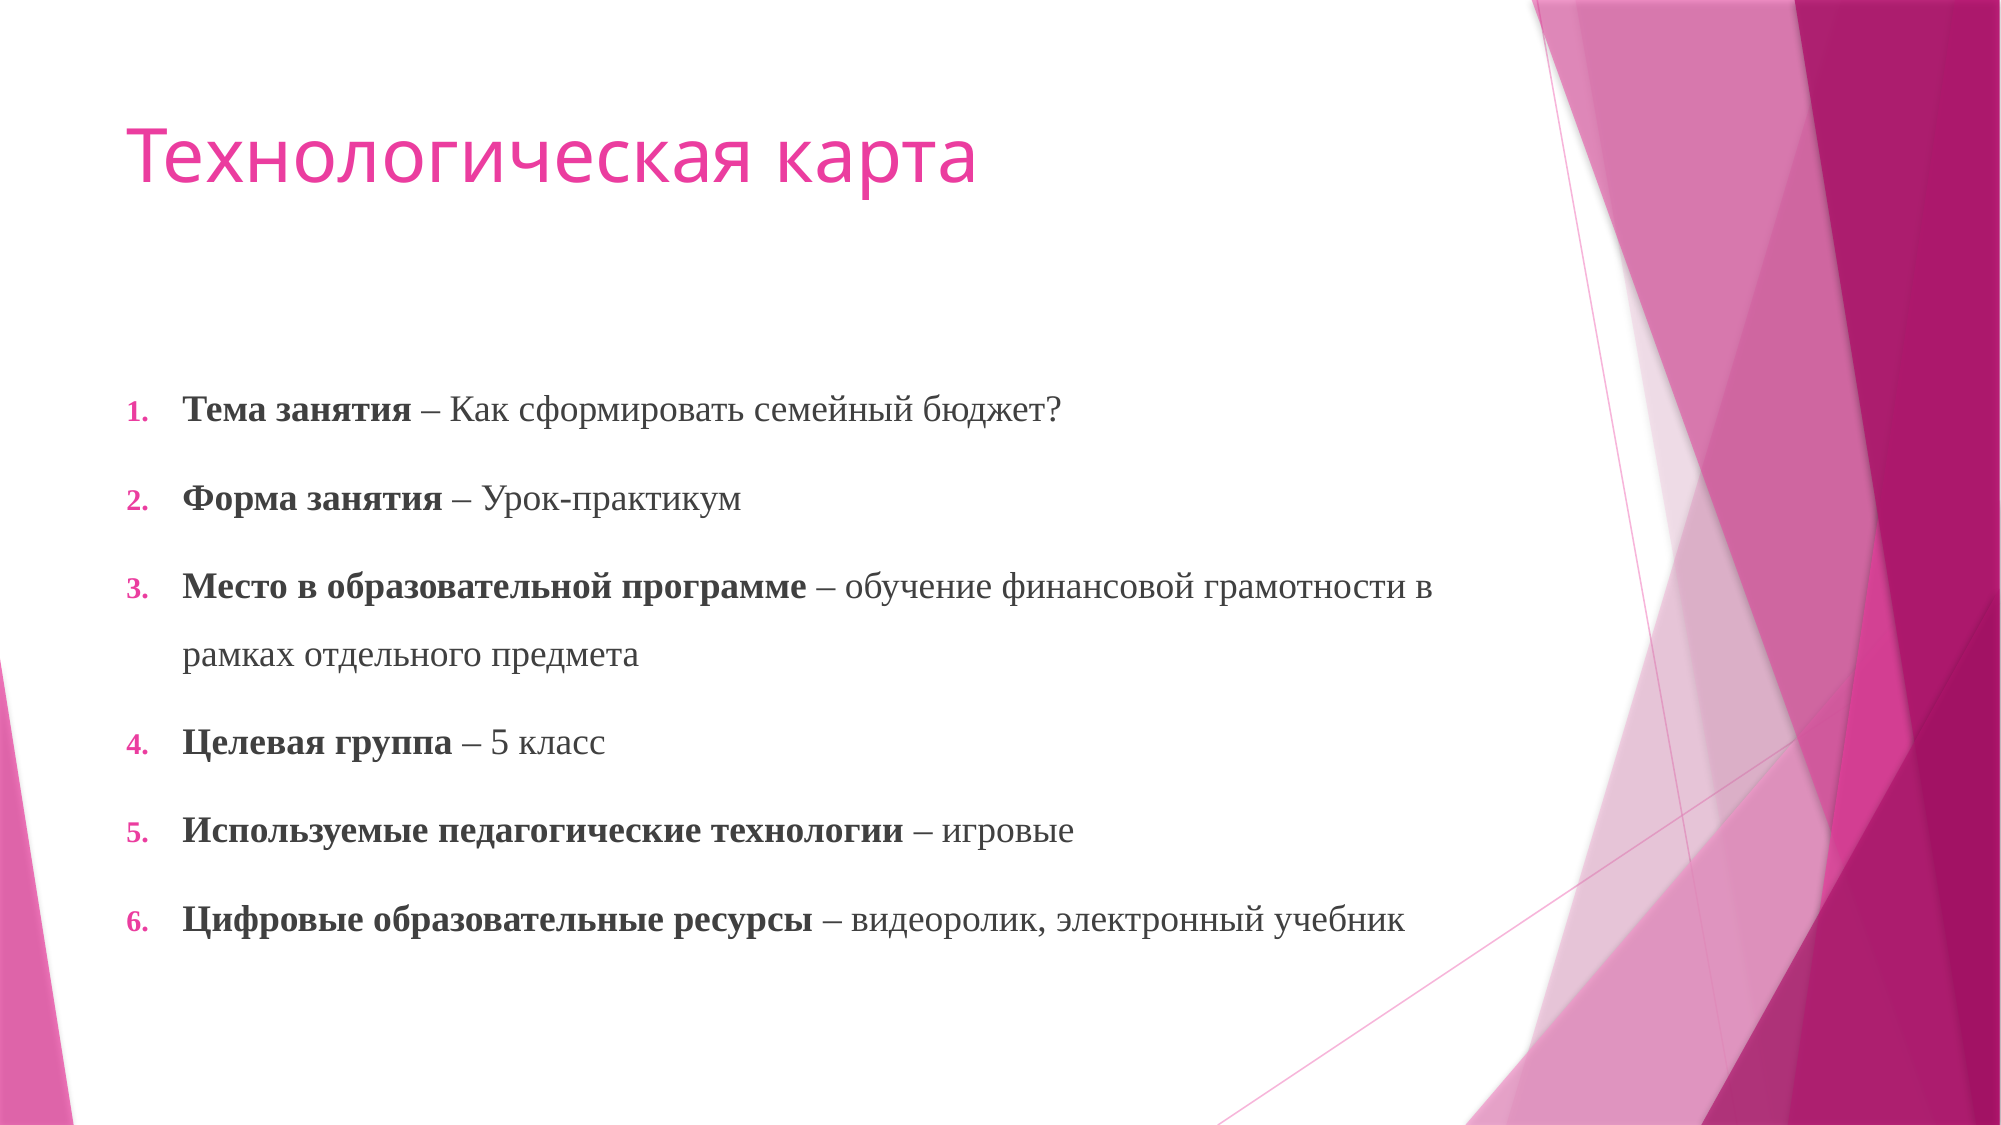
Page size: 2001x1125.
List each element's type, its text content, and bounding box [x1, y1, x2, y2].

title Технологическая карта [110, 99, 1522, 317]
list Тема занятия – Как сформировать семейный бюджет? Форма занятия – Урок-практикум Место в образовательной программе – обучение финансовой грамотности в рамках отдельного предмета Целевая группа – 5 класс Используемые педагогические технологии – игровые Цифровые образовательные ресурсы – видеоролик, электронный учебник [110, 354, 1522, 992]
